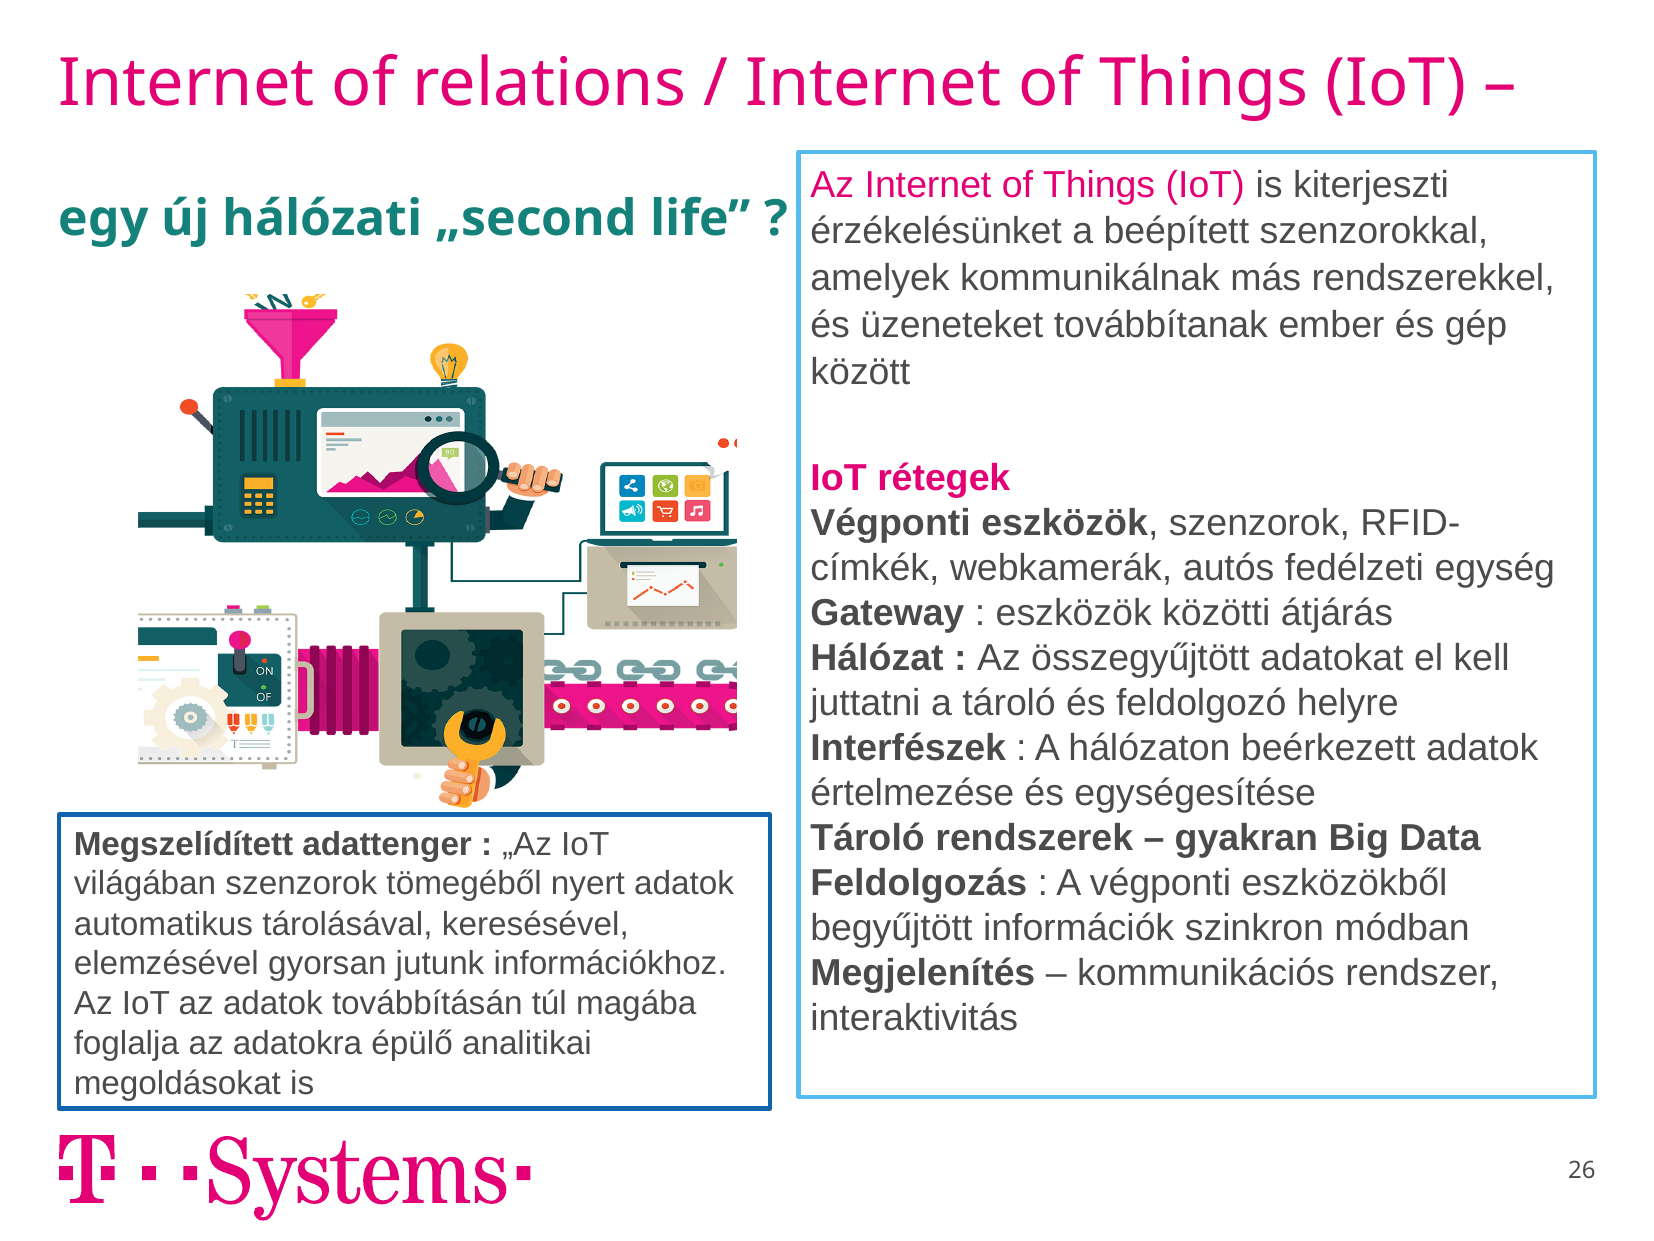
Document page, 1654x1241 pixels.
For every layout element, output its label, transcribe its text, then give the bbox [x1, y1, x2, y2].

text_box Megszelídített adattenger : „Az IoT világában szenzorok tömegéből nyert adatok automatikus tárolásával, keresésével, elemzésével gyorsan jutunk információkhoz. Az IoT az adatok továbbításán túl magába foglalja az adatokra épülő analitikai megoldásokat is [57, 812, 772, 1111]
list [138, 294, 737, 808]
slide_number 26 [1543, 1145, 1596, 1198]
text_box Az Internet of Things (IoT) is kiterjeszti érzékelésünket a beépített szenzorokkal, amelyek kommunikálnak más rendszerekkel, és üzeneteket továbbítanak ember és gép között IoT rétegek Végponti eszközök, szenzorok, RFID-címkék, webkamerák, autós fedélzeti egység Gateway : eszközök közötti átjárás Hálózat : Az összegyűjtött adatokat el kell juttatni a tároló és feldolgozó helyre Interfészek : A hálózaton beérkezett adatok értelmezése és egységesítése Tároló rendszerek – gyakran Big Data Feldolgozás : A végponti eszközökből begyűjtött információk szinkron módban Megjelenítés – kommunikációs rendszer, interaktivitás [796, 150, 1597, 1099]
title Internet of relations / Internet of Things (IoT) – egy új hálózati „second life” ? [58, 47, 1596, 145]
